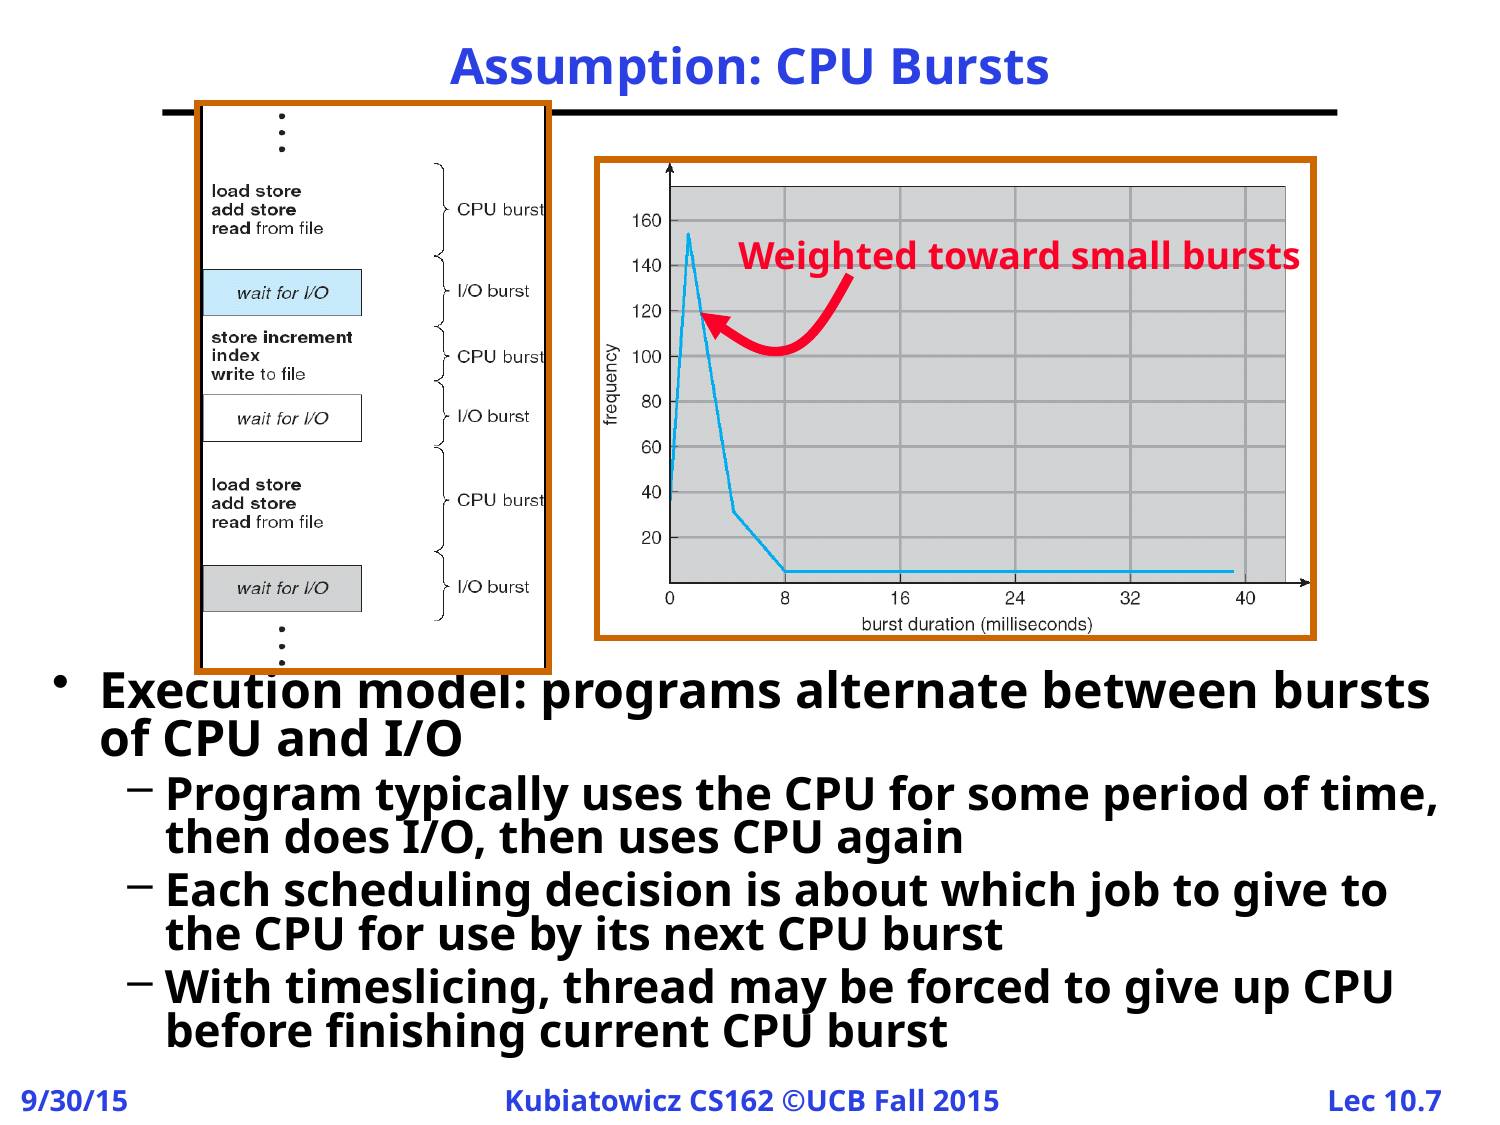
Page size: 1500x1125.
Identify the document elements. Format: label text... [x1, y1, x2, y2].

list Execution model: programs alternate between bursts of CPU and I/O Program typically uses the CPU for some period of time, then does I/O, then uses CPU again Each scheduling decision is about which job to give to the CPU for use by its next CPU burst With timeslicing, thread may be forced to give up CPU before finishing current CPU burst [37, 662, 1475, 1075]
picture [599, 162, 1311, 636]
picture [199, 105, 546, 669]
title Assumption: CPU Bursts [162, 24, 1338, 113]
